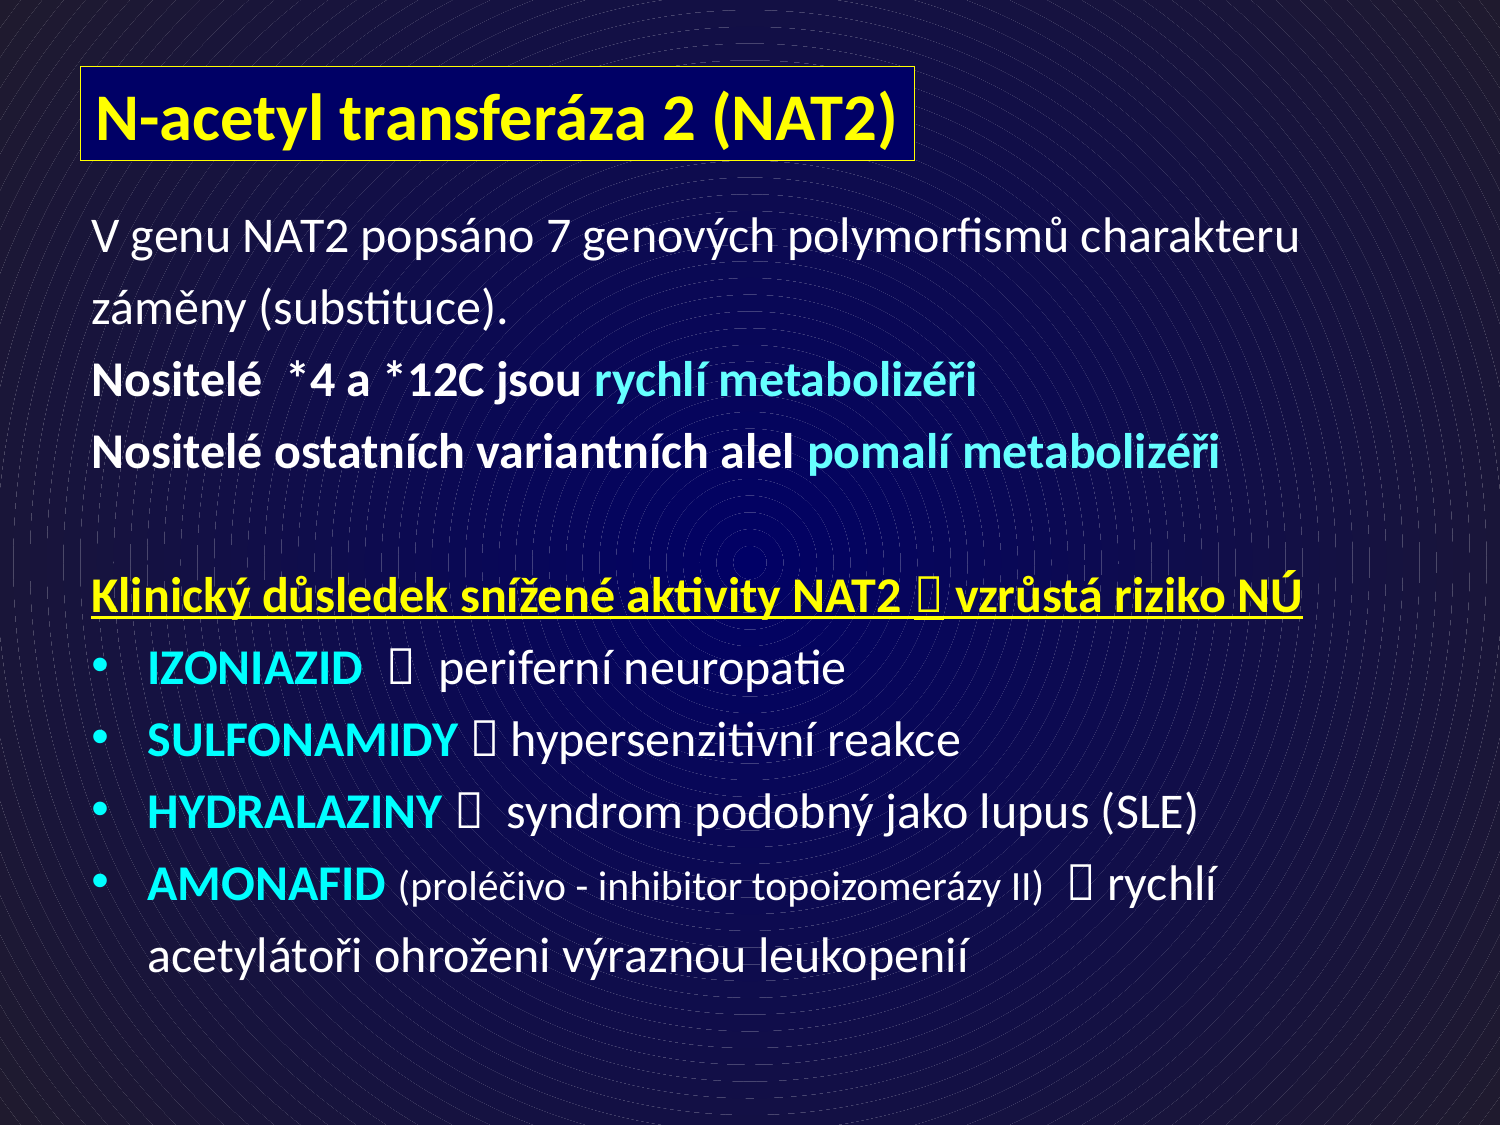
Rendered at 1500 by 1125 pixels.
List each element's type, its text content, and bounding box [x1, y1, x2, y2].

text_box V genu NAT2 popsáno 7 genových polymorfismů charakteru záměny (substituce). Nositelé *4 a *12C jsou rychlí metabolizéři Nositelé ostatních variantních alel pomalí metabolizéři Klinický důsledek snížené aktivity NAT2  vzrůstá riziko NÚ IZONIAZID  periferní neuropatie SULFONAMIDY  hypersenzitivní reakce HYDRALAZINY  syndrom podobný jako lupus (SLE) AMONAFID (proléčivo - inhibitor topoizomerázy II)  rychlí acetylátoři ohroženi výraznou leukopenií [76, 182, 1405, 1062]
text_box N-acetyl transferáza 2 (NAT2) [80, 66, 915, 161]
